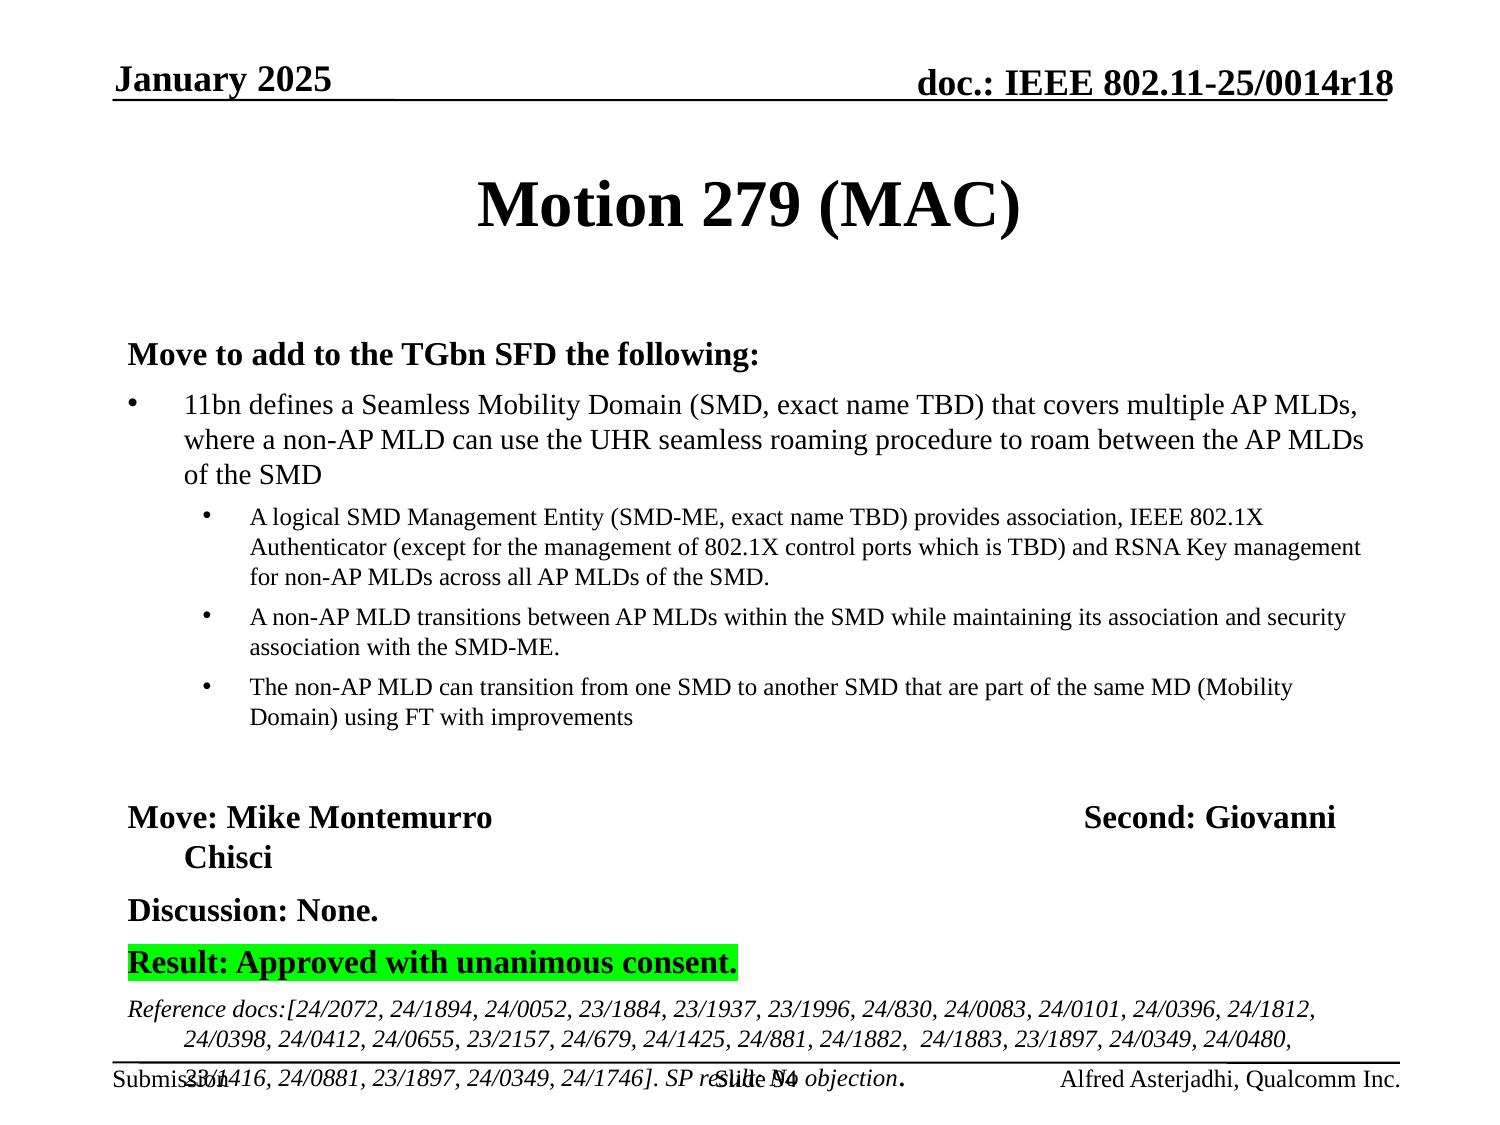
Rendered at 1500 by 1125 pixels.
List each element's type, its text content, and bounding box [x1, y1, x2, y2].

footer Alfred Asterjadhi, Qualcomm Inc. [878, 1061, 1402, 1093]
list Move to add to the TGbn SFD the following: 11bn defines a Seamless Mobility Domain (SMD, exact name TBD) that covers multiple AP MLDs, where a non-AP MLD can use the UHR seamless roaming procedure to roam between the AP MLDs of the SMD A logical SMD Management Entity (SMD-ME, exact name TBD) provides association, IEEE 802.1X Authenticator (except for the management of 802.1X control ports which is TBD) and RSNA Key management for non-AP MLDs across all AP MLDs of the SMD. A non-AP MLD transitions between AP MLDs within the SMD while maintaining its association and security association with the SMD-ME. The non-AP MLD can transition from one SMD to another SMD that are part of the same MD (Mobility Domain) using FT with improvements Move: Mike Montemurro Second: Giovanni Chisci Discussion: None. Result: Approved with unanimous consent. Reference docs:[24/2072, 24/1894, 24/0052, 23/1884, 23/1937, 23/1996, 24/830, 24/0083, 24/0101, 24/0396, 24/1812, 24/0398, 24/0412, 24/0655, 23/2157, 24/679, 24/1425, 24/881, 24/1882, 24/1883, 23/1897, 24/0349, 24/0480, 23/1416, 24/0881, 23/1897, 24/0349, 24/1746]. SP result: No objection. [112, 324, 1388, 1063]
title Motion 279 (MAC) [112, 112, 1388, 288]
slide_number Slide 94 [712, 1061, 800, 1123]
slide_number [114, 54, 423, 100]
